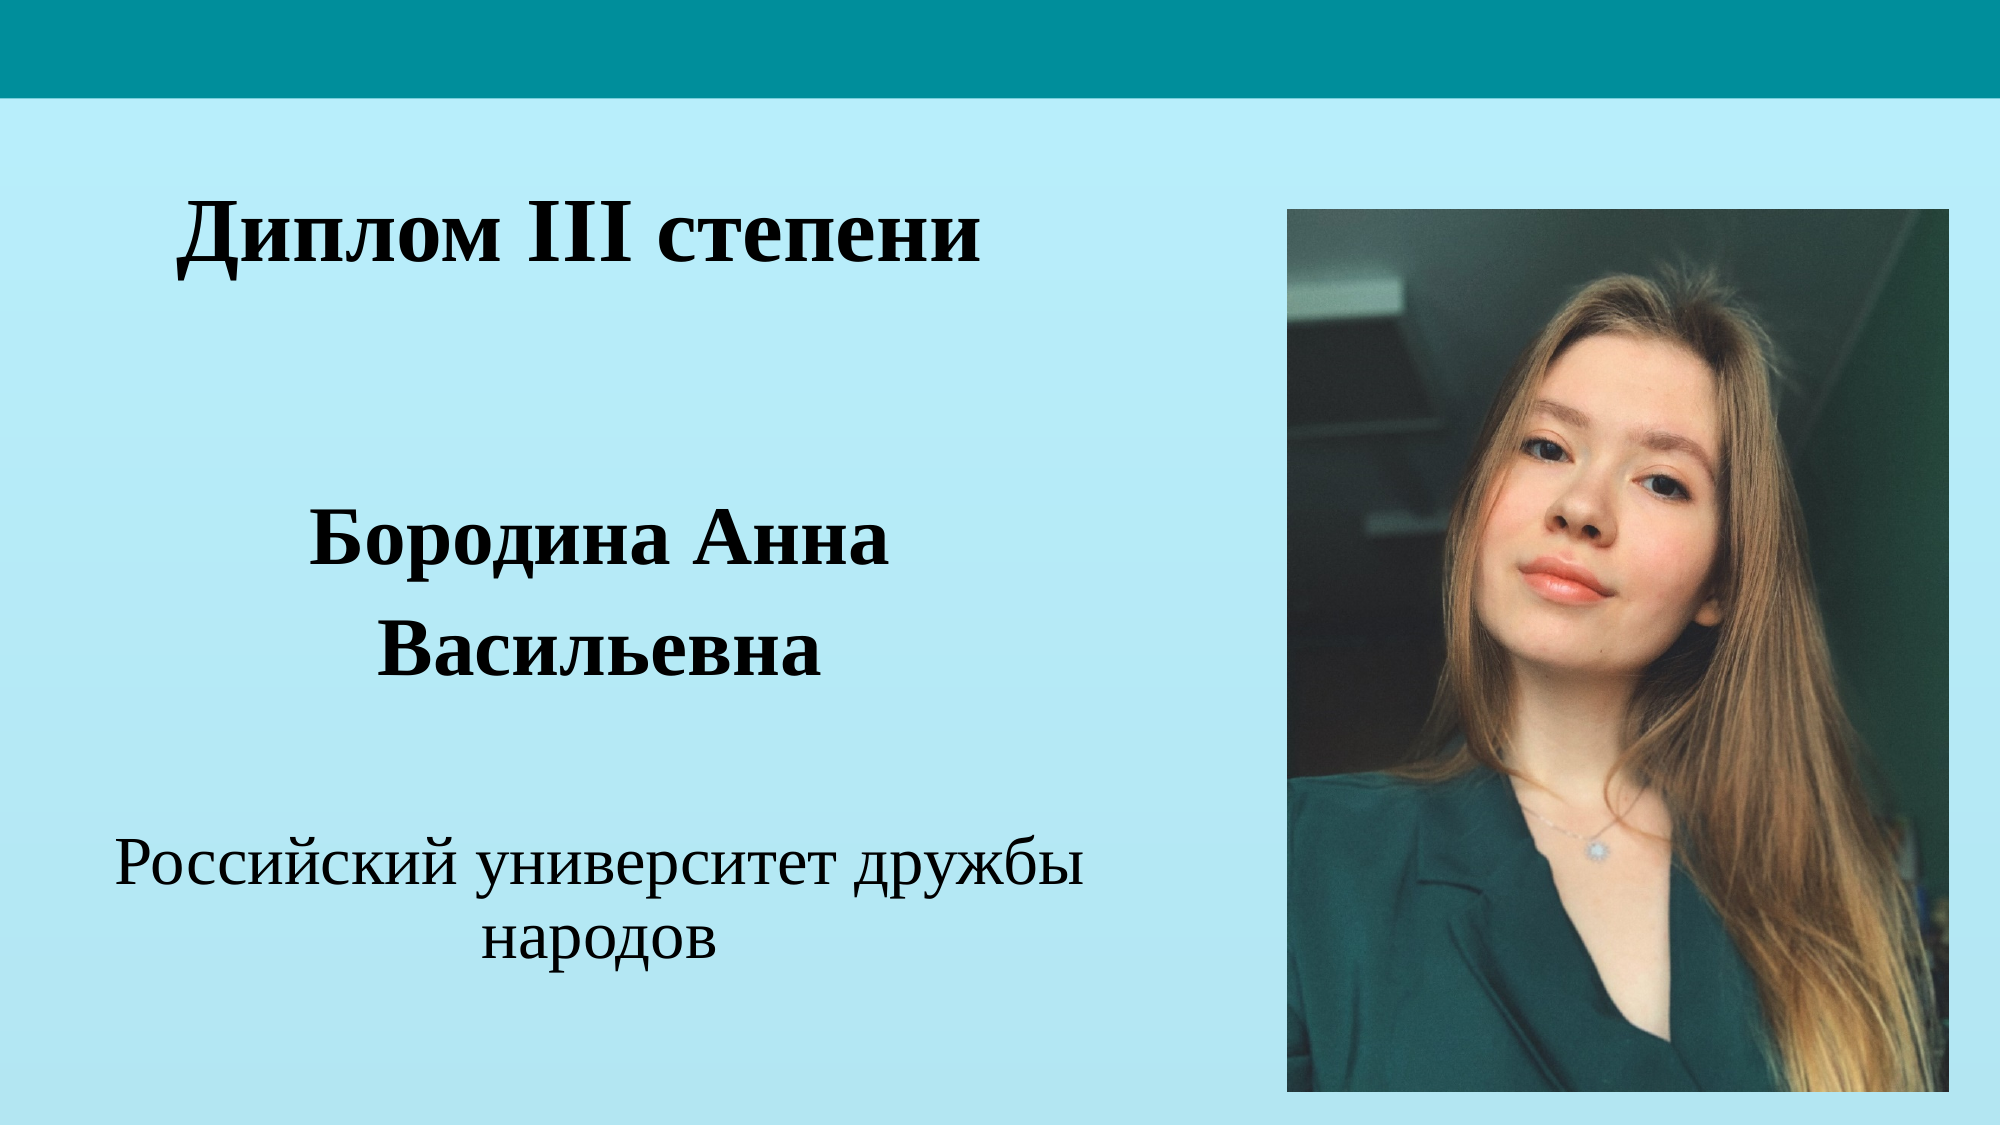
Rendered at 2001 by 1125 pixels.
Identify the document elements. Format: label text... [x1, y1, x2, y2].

picture [1287, 209, 1949, 1092]
list Бородина Анна Васильевна Российский университет дружбы народов [68, 485, 1132, 995]
text_box [0, 0, 2000, 99]
title Диплом III степени [122, 122, 1038, 341]
